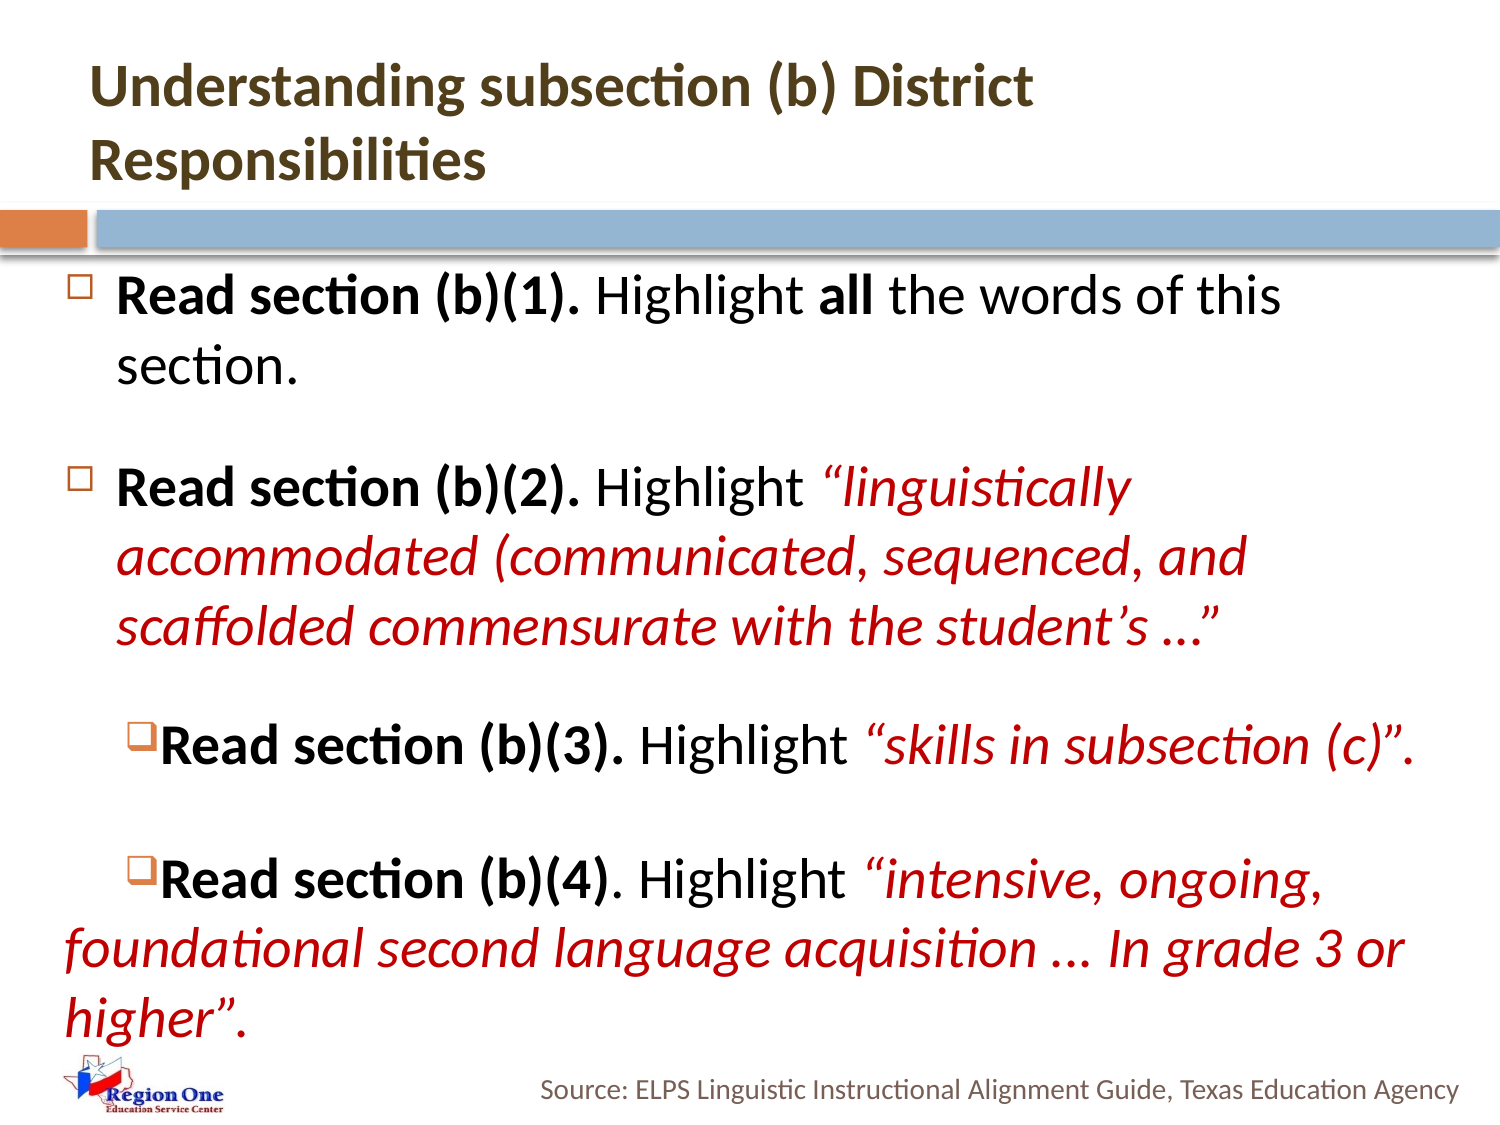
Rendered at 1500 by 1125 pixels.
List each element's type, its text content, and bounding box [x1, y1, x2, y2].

list Read section (b)(1). Highlight all the words of this section. Read section (b)(2). Highlight “linguistically accommodated (communicated, sequenced, and scaffolded commensurate with the student’s ...” Read section (b)(3). Highlight “skills in subsection (c)”. Read section (b)(4). Highlight “intensive, ongoing, foundational second language acquisition ... In grade 3 or higher”. [50, 249, 1463, 1063]
picture [62, 1063, 225, 1113]
title Understanding subsection (b) District Responsibilities [75, 37, 1438, 200]
footer Source: ELPS Linguistic Instructional Alignment Guide, Texas Education Agency [437, 1062, 1475, 1113]
